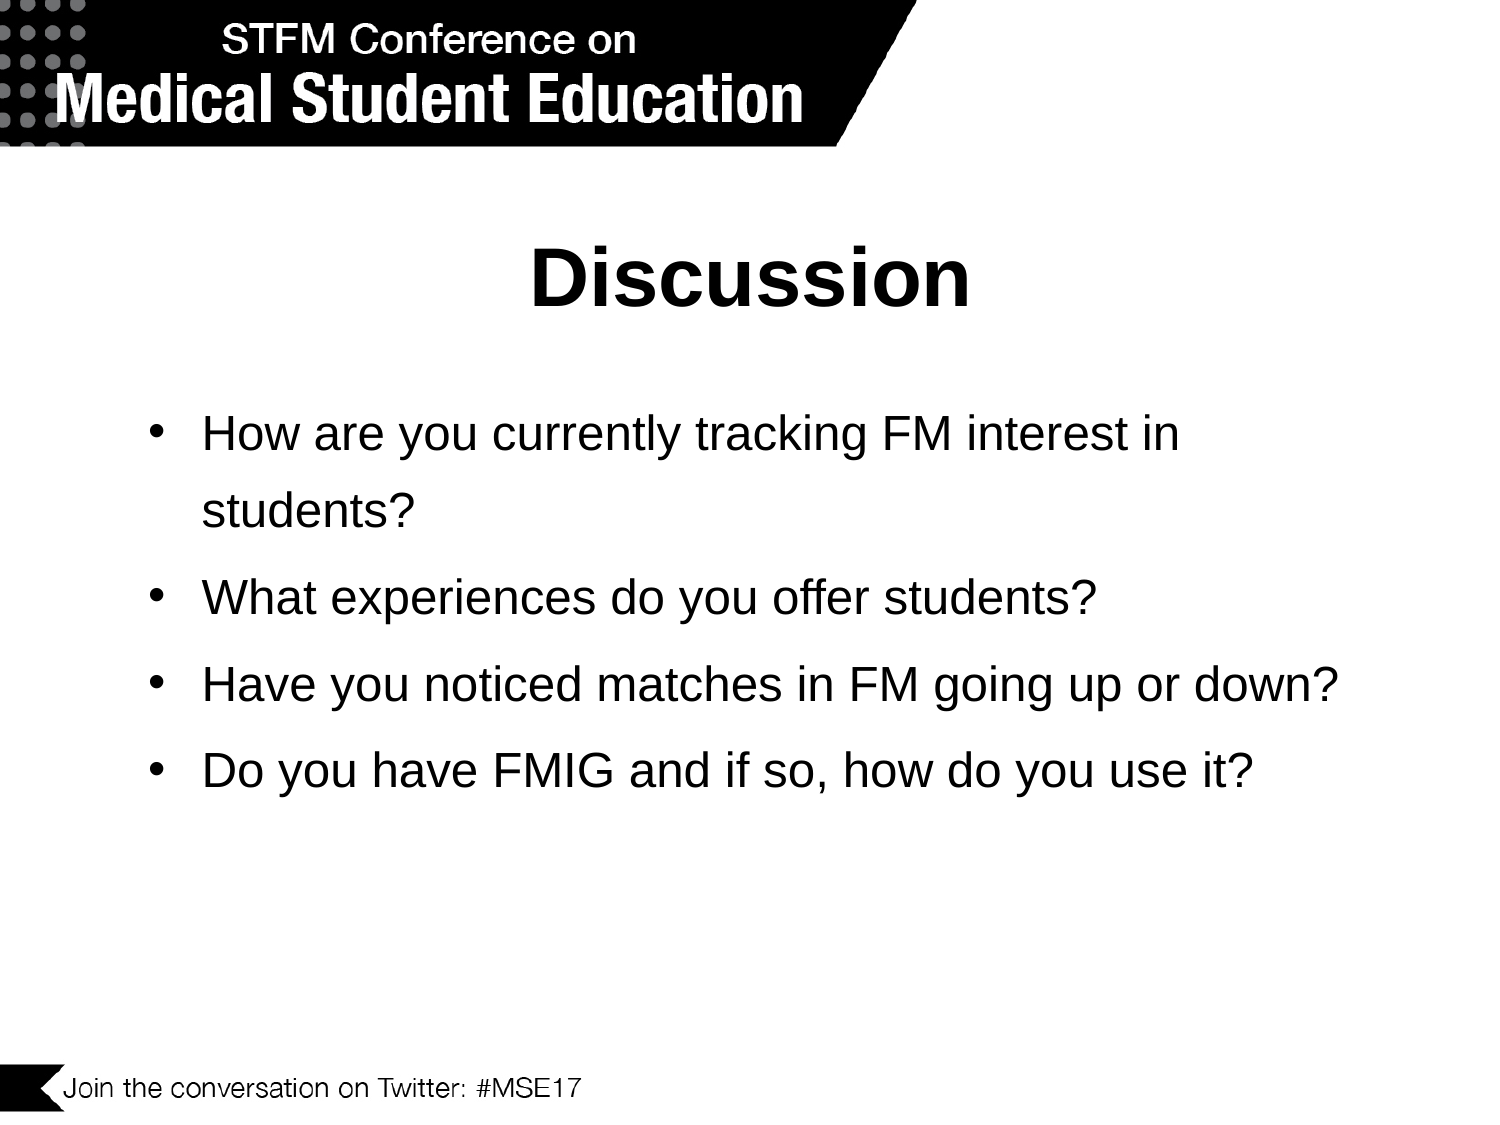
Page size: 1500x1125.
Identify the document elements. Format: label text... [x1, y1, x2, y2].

list How are you currently tracking FM interest in students? What experiences do you offer students? Have you noticed matches in FM going up or down? Do you have FMIG and if so, how do you use it? [133, 376, 1369, 870]
picture [0, 0, 1500, 1125]
title Discussion [133, 179, 1370, 367]
